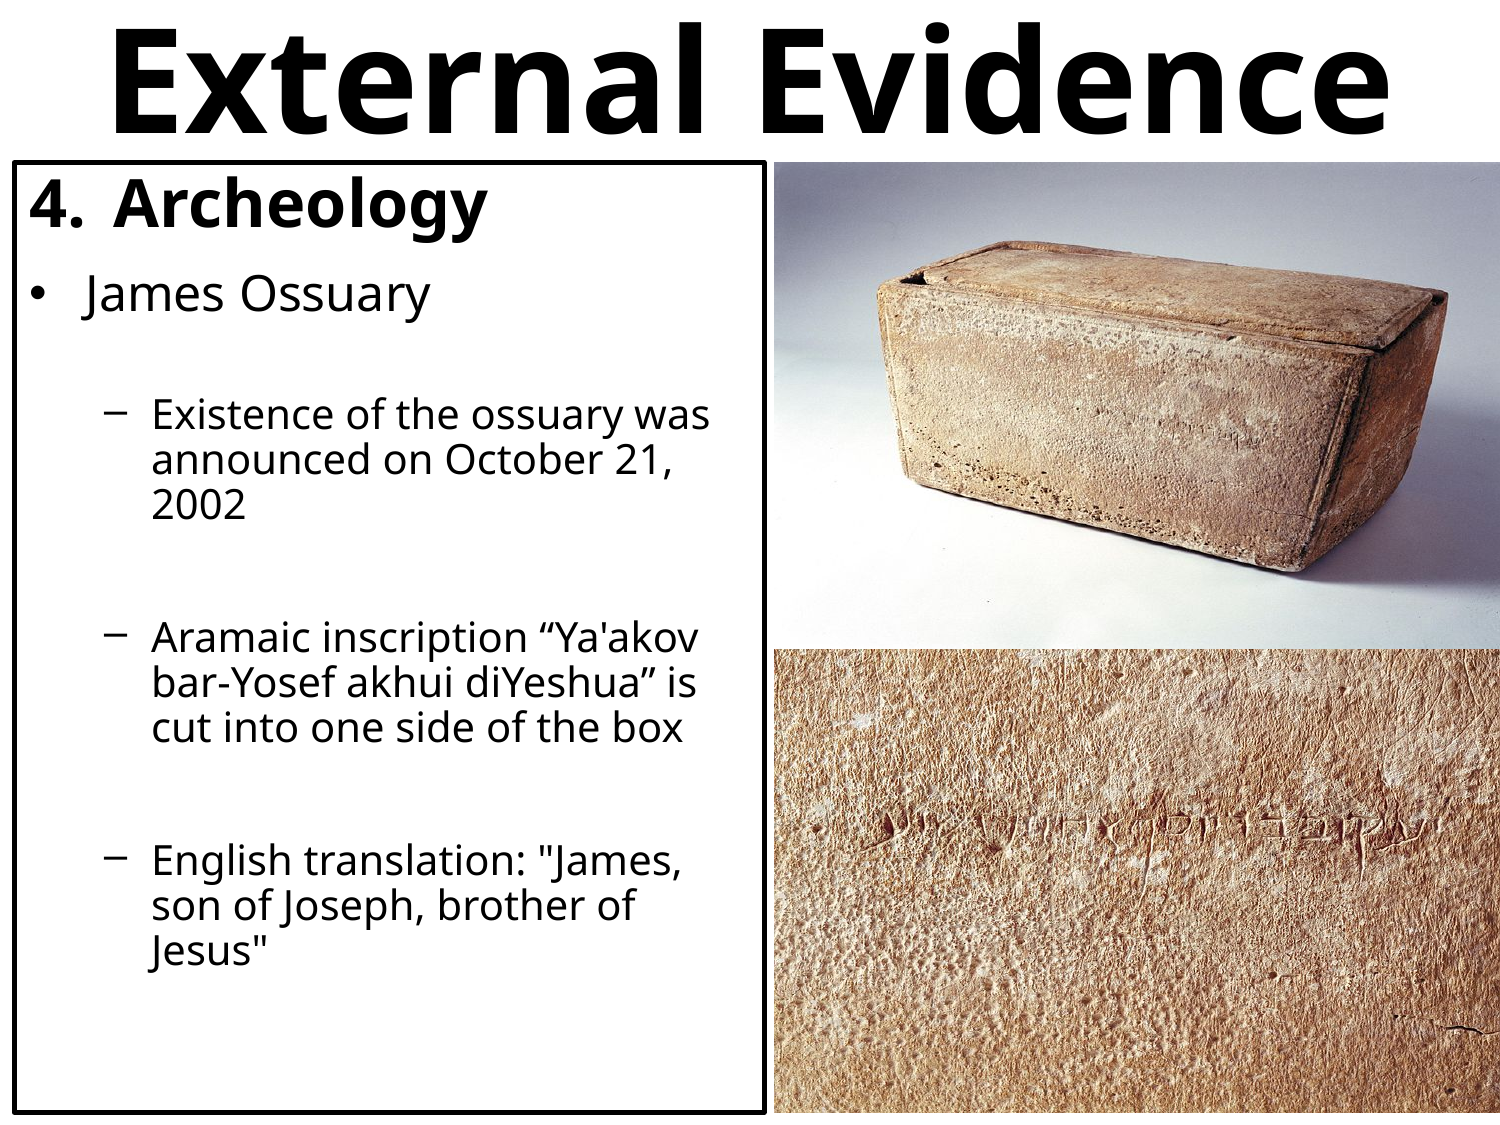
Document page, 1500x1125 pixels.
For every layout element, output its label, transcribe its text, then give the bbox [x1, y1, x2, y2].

title External Evidence [0, 0, 1500, 150]
list Archeology James Ossuary Existence of the ossuary was announced on October 21, 2002 Aramaic inscription “Ya'akov bar-Yosef akhui diYeshua” is cut into one side of the box English translation: "James, son of Joseph, brother of Jesus" [14, 162, 765, 1113]
picture [774, 162, 1500, 1113]
